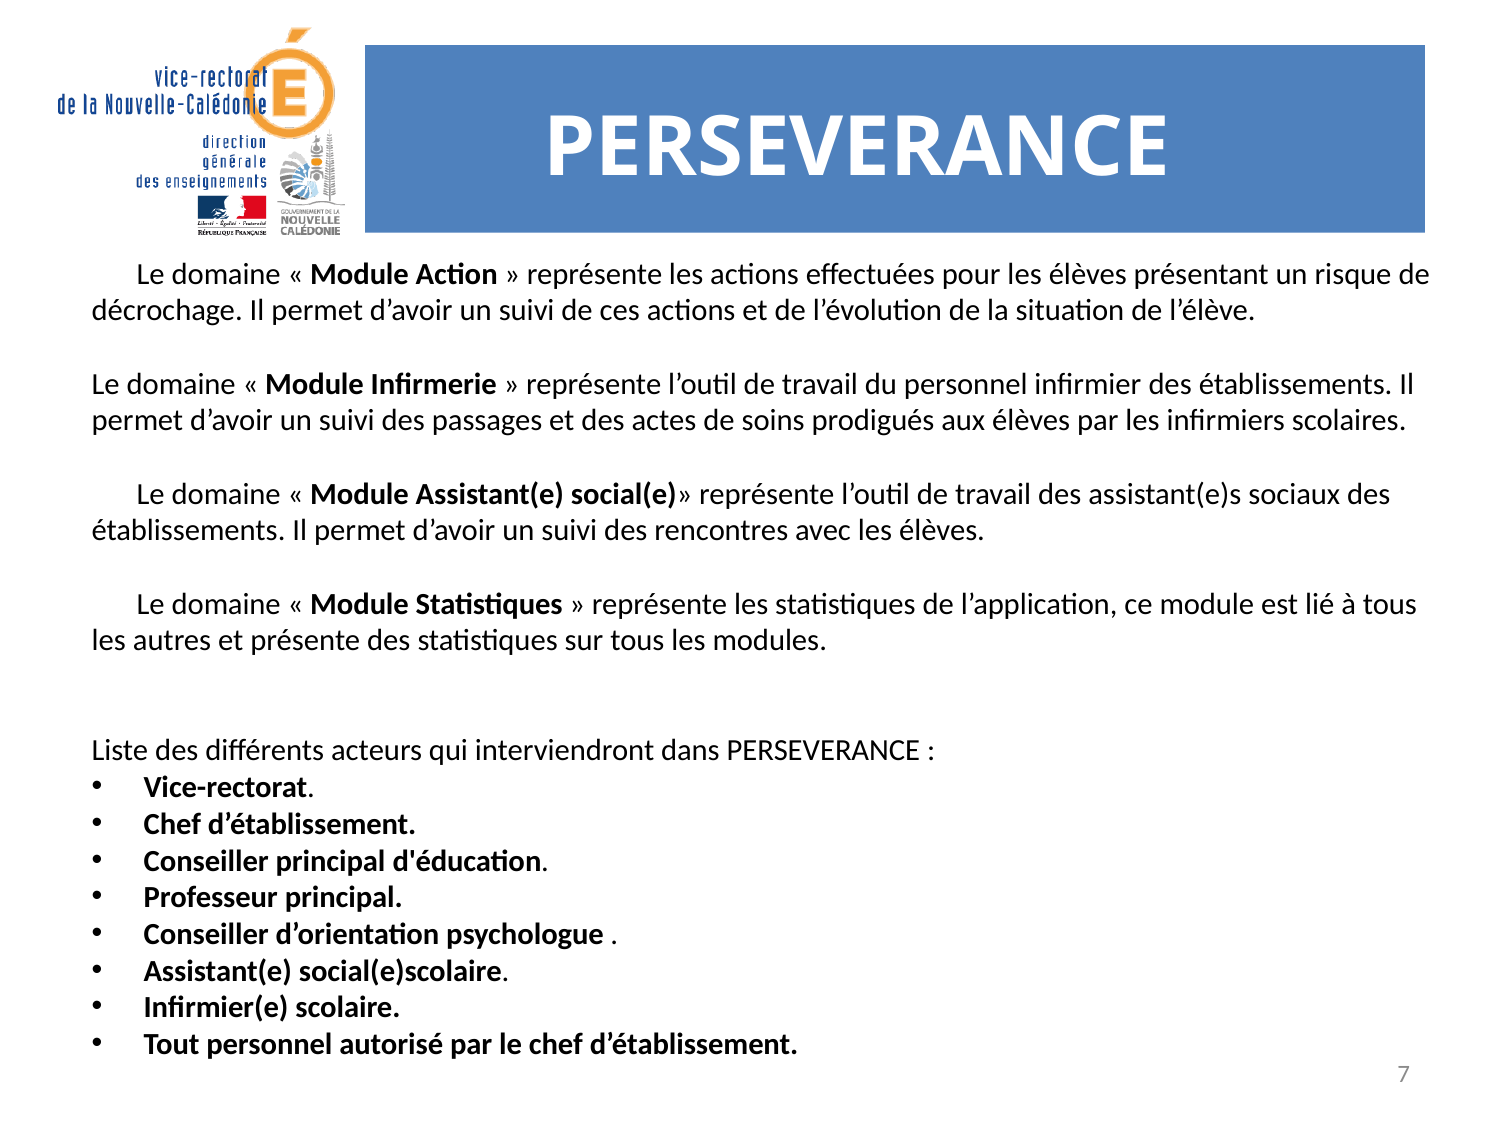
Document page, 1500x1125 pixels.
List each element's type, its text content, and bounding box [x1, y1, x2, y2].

list Le domaine « Module Action » représente les actions effectuées pour les élèves présentant un risque de décrochage. Il permet d’avoir un suivi de ces actions et de l’évolution de la situation de l’élève. Le domaine « Module Infirmerie » représente l’outil de travail du personnel infirmier des établissements. Il permet d’avoir un suivi des passages et des actes de soins prodigués aux élèves par les infirmiers scolaires. Le domaine « Module Assistant(e) social(e)» représente l’outil de travail des assistant(e)s sociaux des établissements. Il permet d’avoir un suivi des rencontres avec les élèves. Le domaine « Module Statistiques » représente les statistiques de l’application, ce module est lié à tous les autres et présente des statistiques sur tous les modules. Liste des différents acteurs qui interviendront dans PERSEVERANCE : Vice-rectorat. Chef d’établissement. Conseiller principal d'éducation. Professeur principal. Conseiller d’orientation psychologue . Assistant(e) social(e)scolaire. Infirmier(e) scolaire. Tout personnel autorisé par le chef d’établissement. [76, 246, 1461, 1106]
picture [52, 18, 366, 247]
title PERSEVERANCE [370, 45, 1425, 233]
slide_number 7 [1074, 1042, 1425, 1103]
